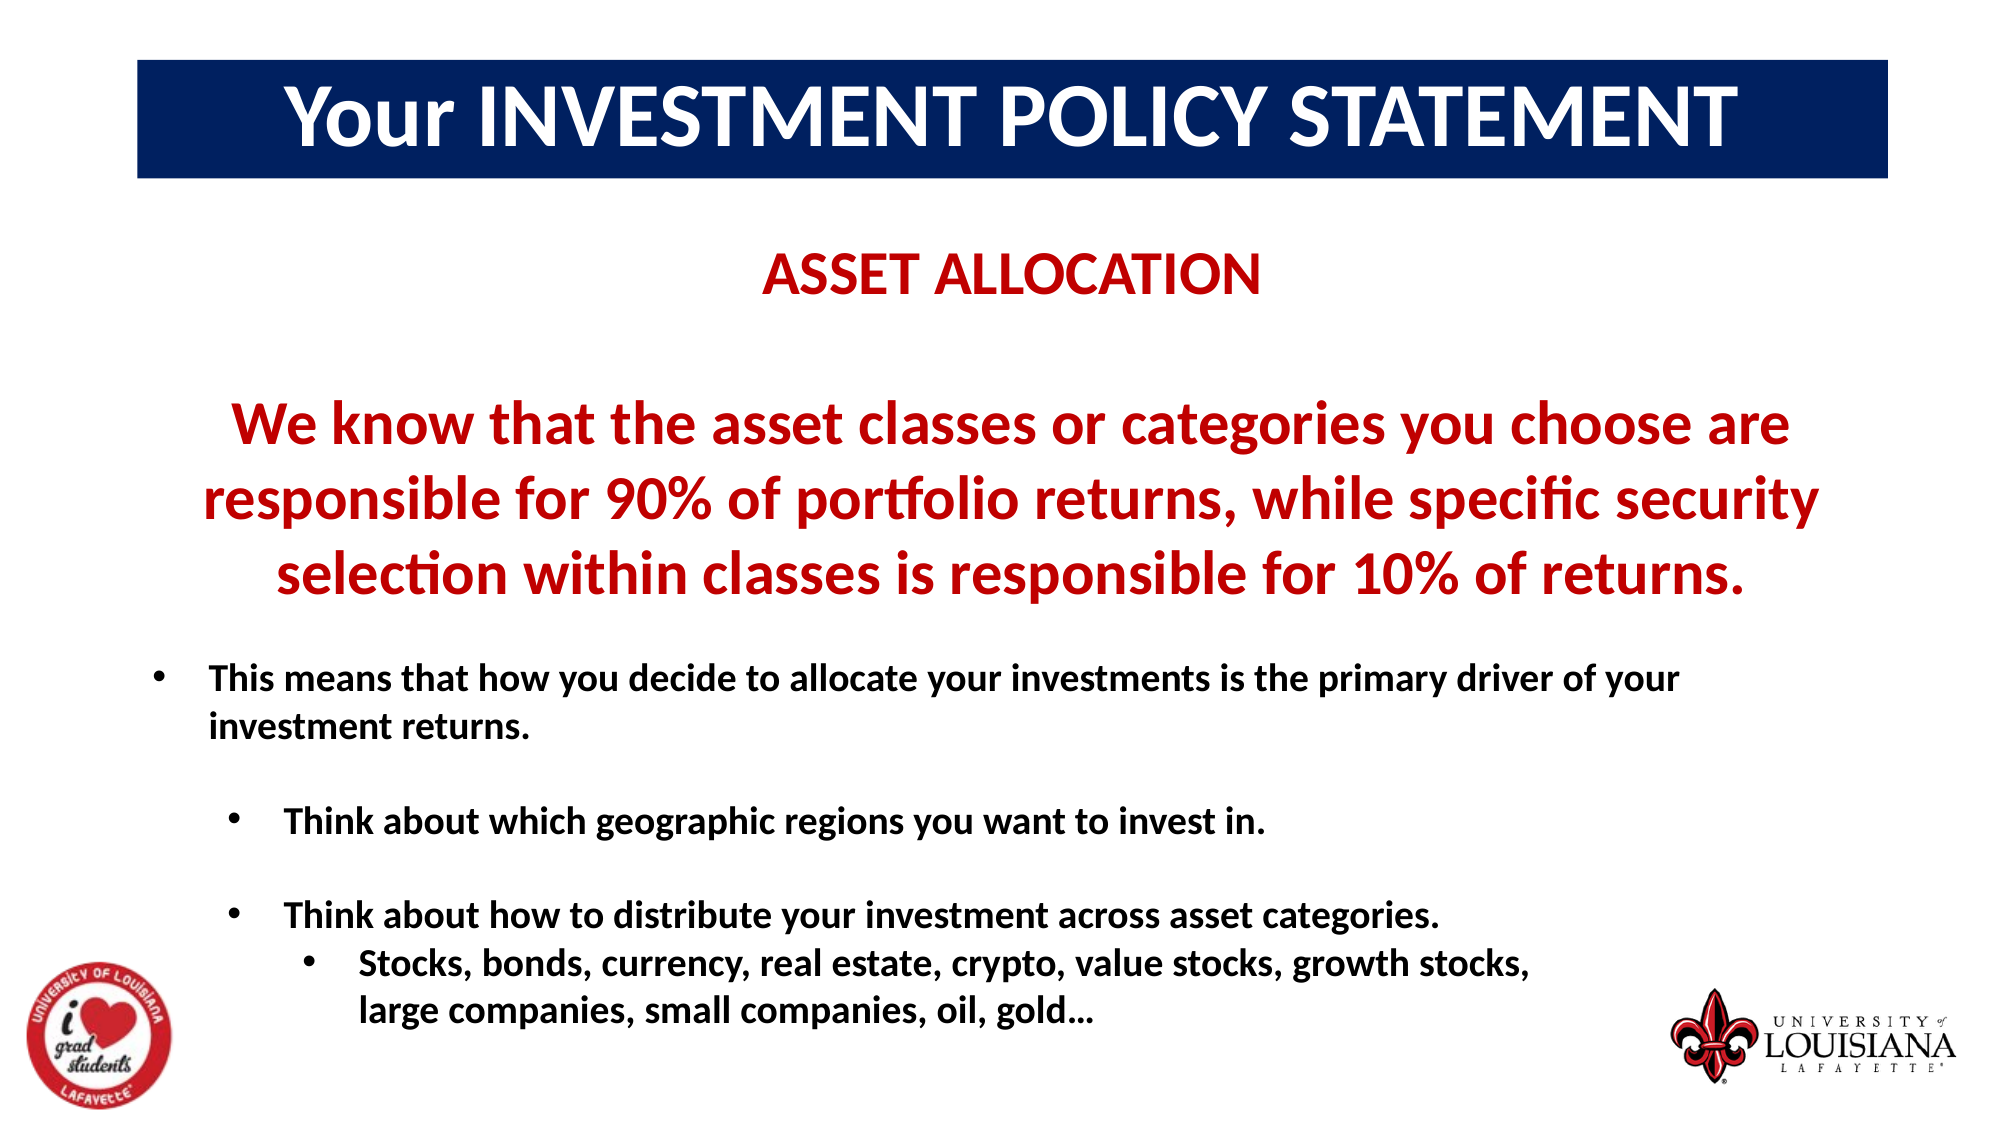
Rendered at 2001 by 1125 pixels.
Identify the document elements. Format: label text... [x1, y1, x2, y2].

picture [1657, 977, 1982, 1091]
picture [4, 950, 197, 1122]
text_box ASSET ALLOCATION We know that the asset classes or categories you choose are responsible for 90% of portfolio returns, while specific security selection within classes is responsible for 10% of returns. This means that how you decide to allocate your investments is the primary driver of your investment returns. Think about which geographic regions you want to invest in. Think about how to distribute your investment across asset categories. Stocks, bonds, currency, real estate, crypto, value stocks, growth stocks, large companies, small companies, oil, gold… [137, 224, 1888, 1040]
text_box Your INVESTMENT POLICY STATEMENT [137, 59, 1888, 179]
